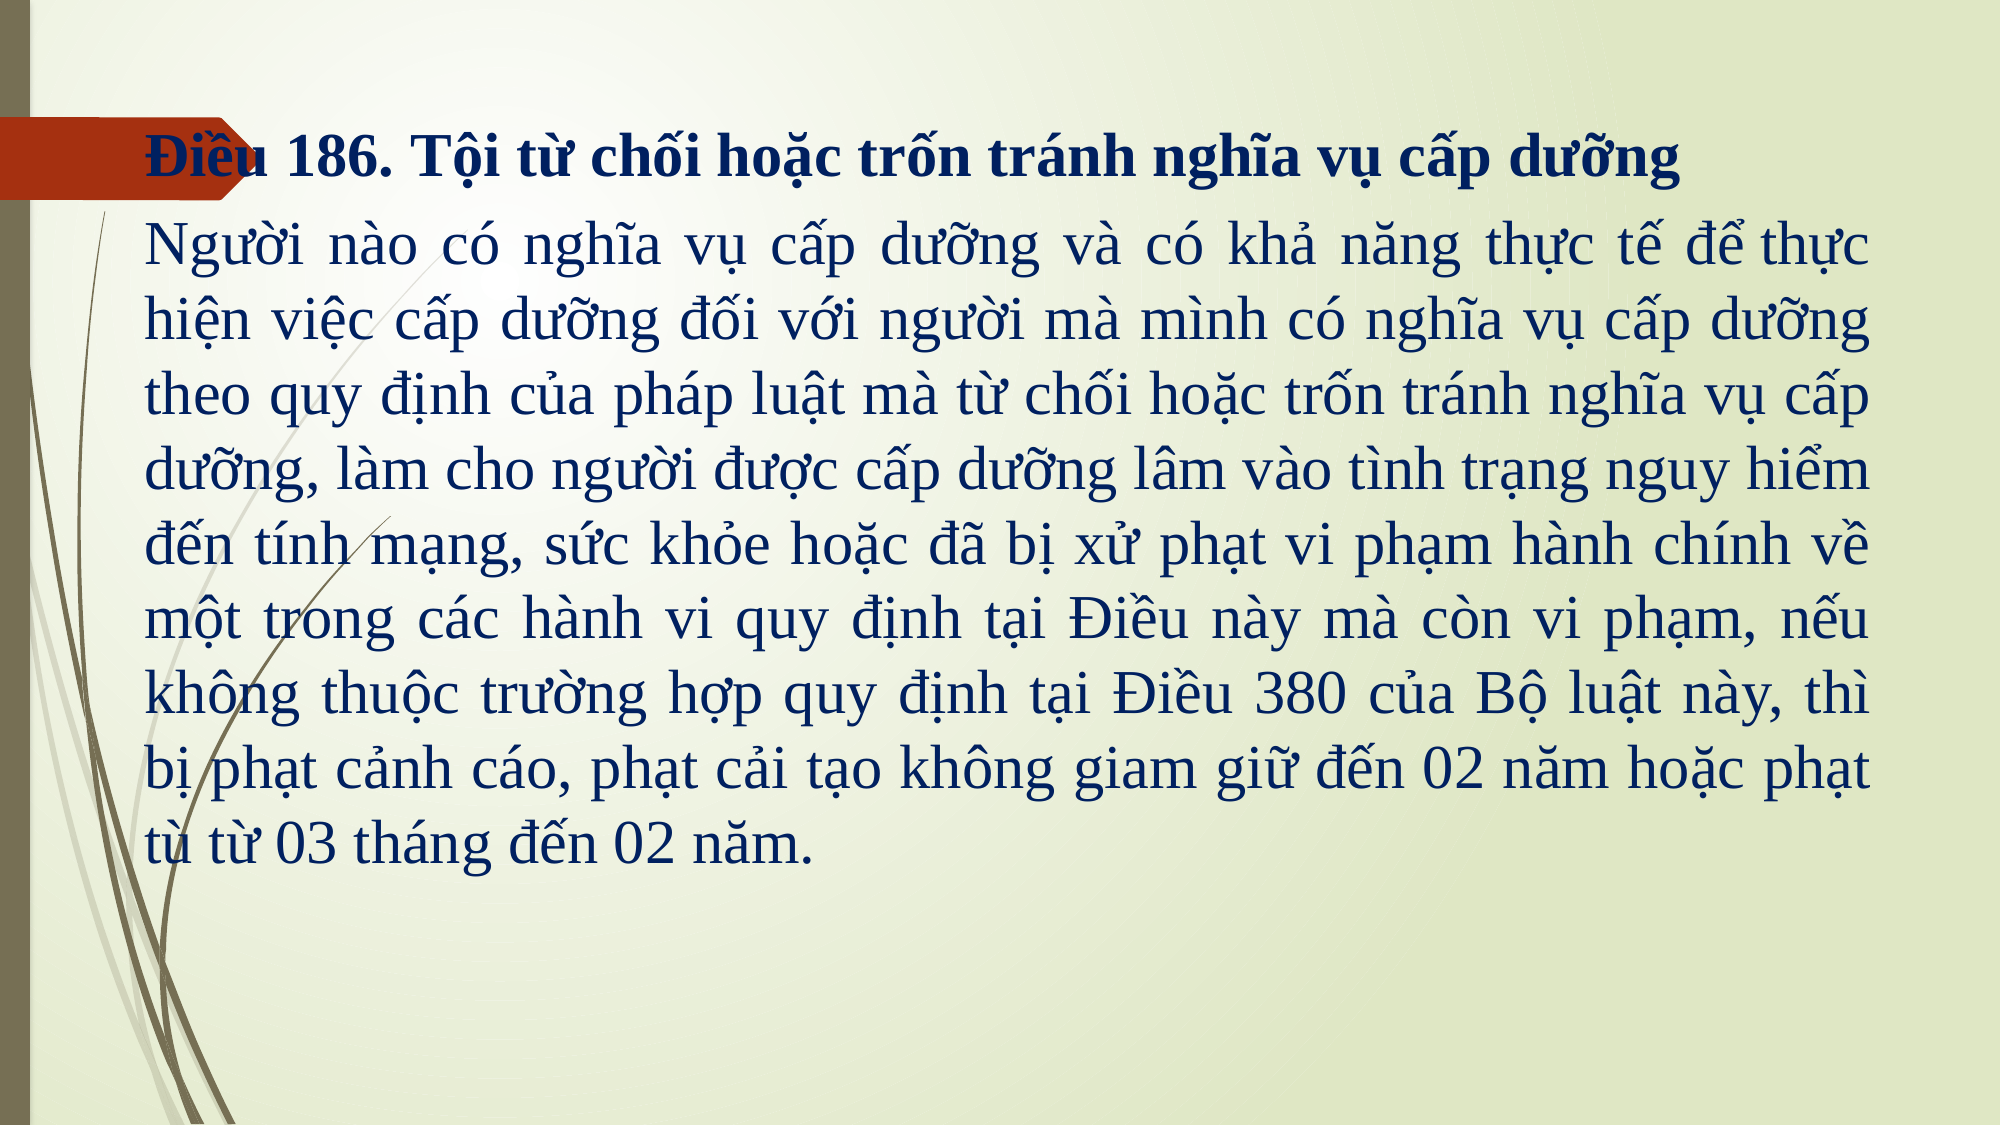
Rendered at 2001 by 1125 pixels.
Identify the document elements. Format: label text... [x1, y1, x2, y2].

list Điều 186. Tội từ chối hoặc trốn tránh nghĩa vụ cấp dưỡng Người nào có nghĩa vụ cấp dưỡng và có khả năng thực tế để thực hiện việc cấp dưỡng đối với người mà mình có nghĩa vụ cấp dưỡng theo quy định của pháp luật mà từ chối hoặc trốn tránh nghĩa vụ cấp dưỡng, làm cho người được cấp dưỡng lâm vào tình trạng nguy hiểm đến tính mạng, sức khỏe hoặc đã bị xử phạt vi phạm hành chính về một trong các hành vi quy định tại Điều này mà còn vi phạm, nếu không thuộc trường hợp quy định tại Điều 380 của Bộ luật này, thì bị phạt cảnh cáo, phạt cải tạo không giam giữ đến 02 năm hoặc phạt tù từ 03 tháng đến 02 năm. [129, 106, 1888, 970]
